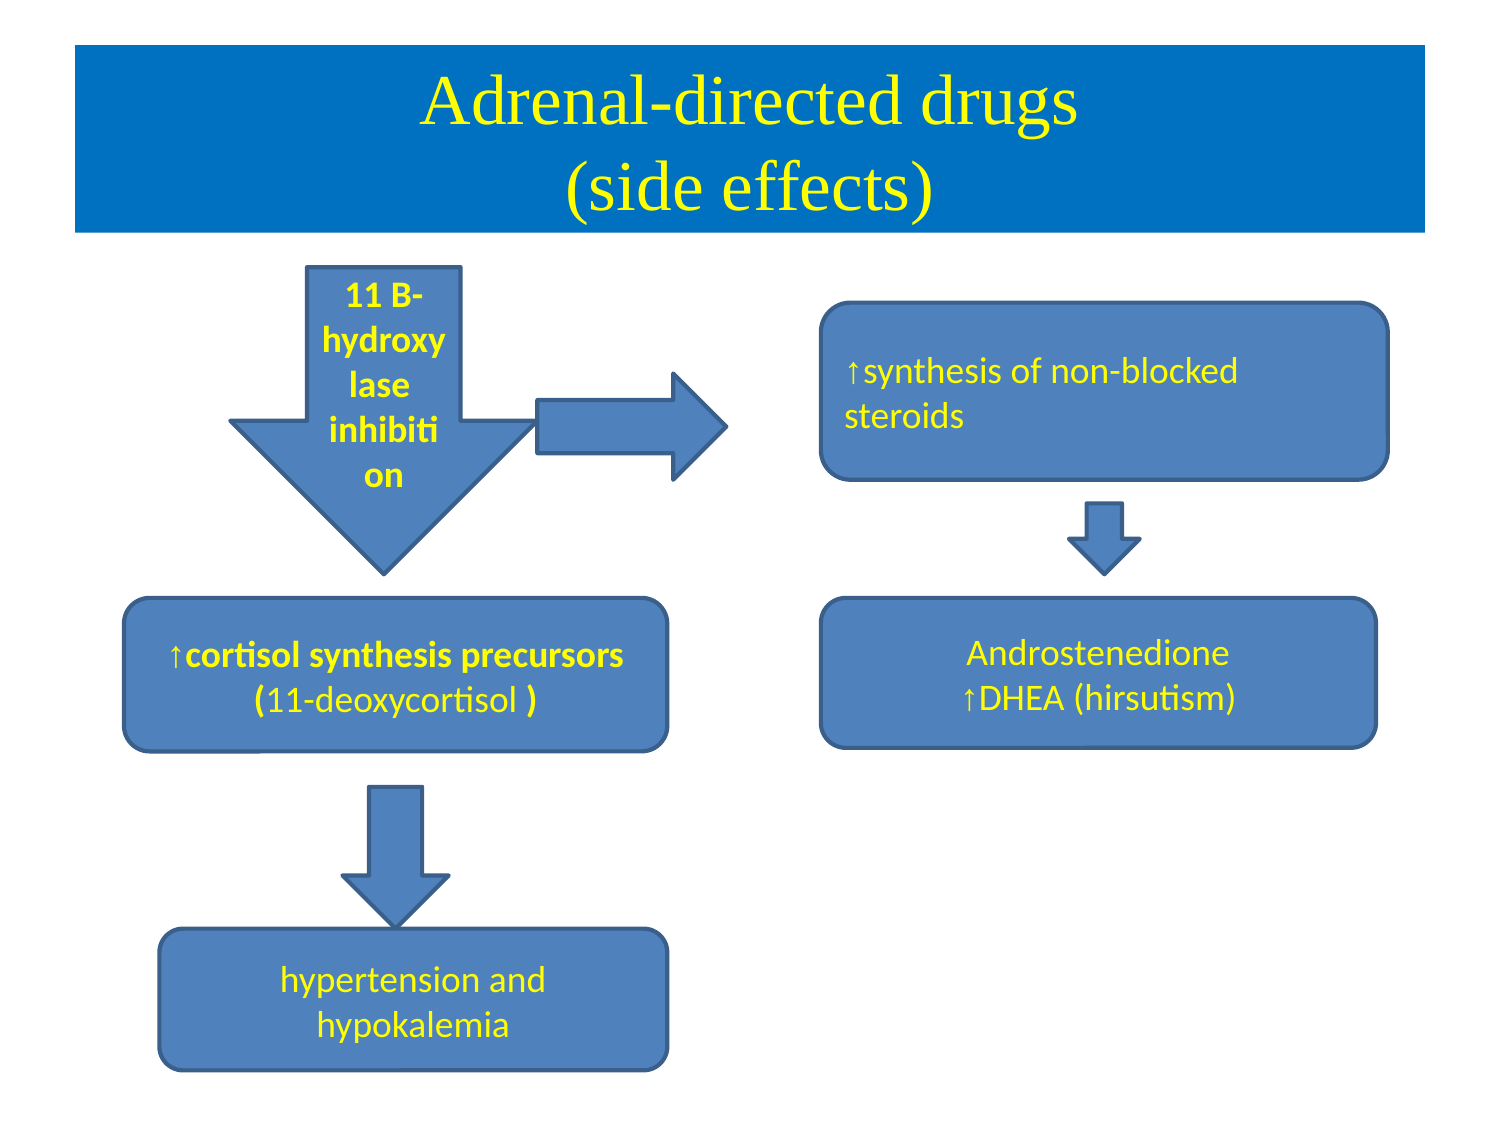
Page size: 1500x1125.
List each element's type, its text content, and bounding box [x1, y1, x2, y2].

text_box [1066, 501, 1142, 577]
text_box [340, 784, 451, 926]
text_box [535, 371, 729, 482]
text_box 11 B-hydroxylase inhibition [228, 265, 535, 577]
text_box ↑synthesis of non-blocked steroids [818, 300, 1390, 482]
text_box hypertension and hypokalemia [157, 926, 670, 1073]
title Adrenal-directed drugs (side effects) [75, 45, 1425, 233]
text_box Androstenedione ↑DHEA (hirsutism) [818, 595, 1379, 750]
text_box ↑cortisol synthesis precursors (11-deoxycortisol ) [121, 595, 670, 754]
